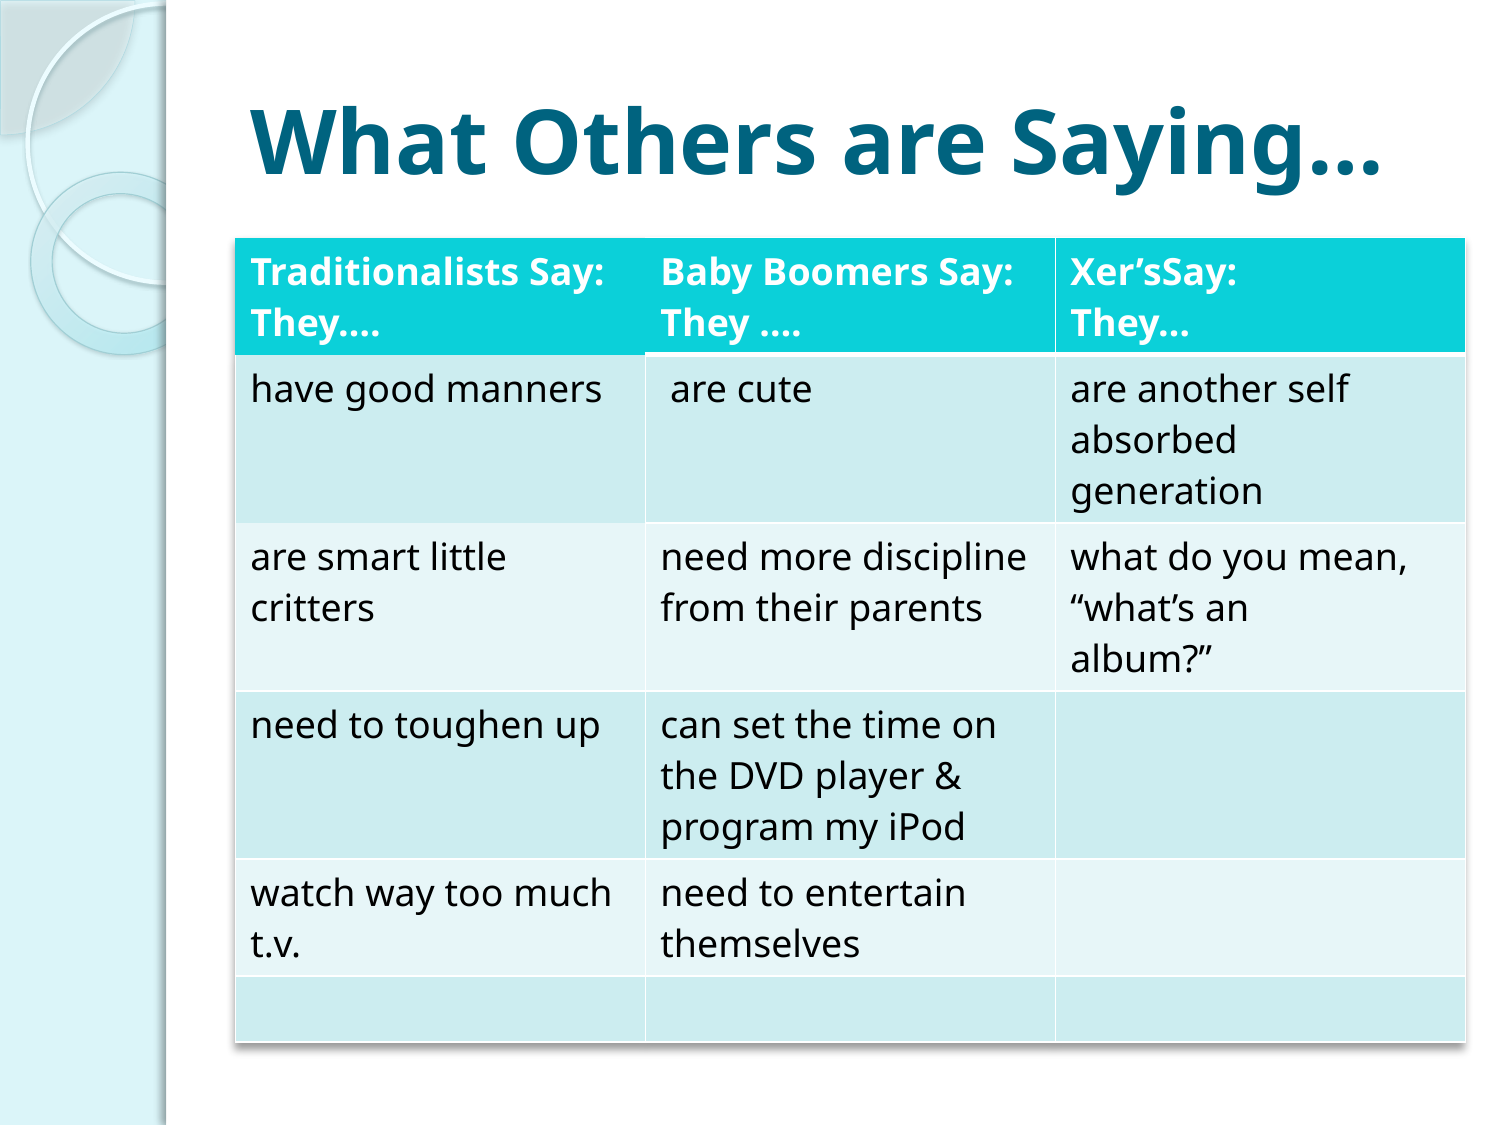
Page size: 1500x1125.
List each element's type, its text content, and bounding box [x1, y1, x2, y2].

table_cell need more discipline from their parents [646, 524, 1055, 690]
table_cell need to toughen up [236, 692, 645, 858]
table_cell are smart little critters [236, 523, 645, 690]
table_cell are another self absorbed generation [1056, 357, 1465, 522]
table_cell watch way too much t.v. [236, 860, 645, 975]
table_cell [1056, 860, 1465, 975]
table_cell have good manners [236, 355, 645, 523]
table_cell [1056, 692, 1465, 858]
table_header Xer’sSay: They… [1056, 238, 1465, 352]
table_cell need to entertain themselves [646, 860, 1055, 975]
table_cell [236, 977, 645, 1041]
table_cell [646, 977, 1055, 1041]
table_cell what do you mean, “what’s an album?” [1056, 524, 1465, 690]
table_header Traditionalists Say: They…. [235, 238, 645, 355]
table_cell [1056, 977, 1465, 1041]
table_cell can set the time on the DVD player & program my iPod [646, 692, 1055, 858]
title What Others are Saying… [235, 45, 1466, 233]
table_cell are cute [646, 357, 1055, 522]
table_header Baby Boomers Say: They …. [645, 238, 1055, 352]
